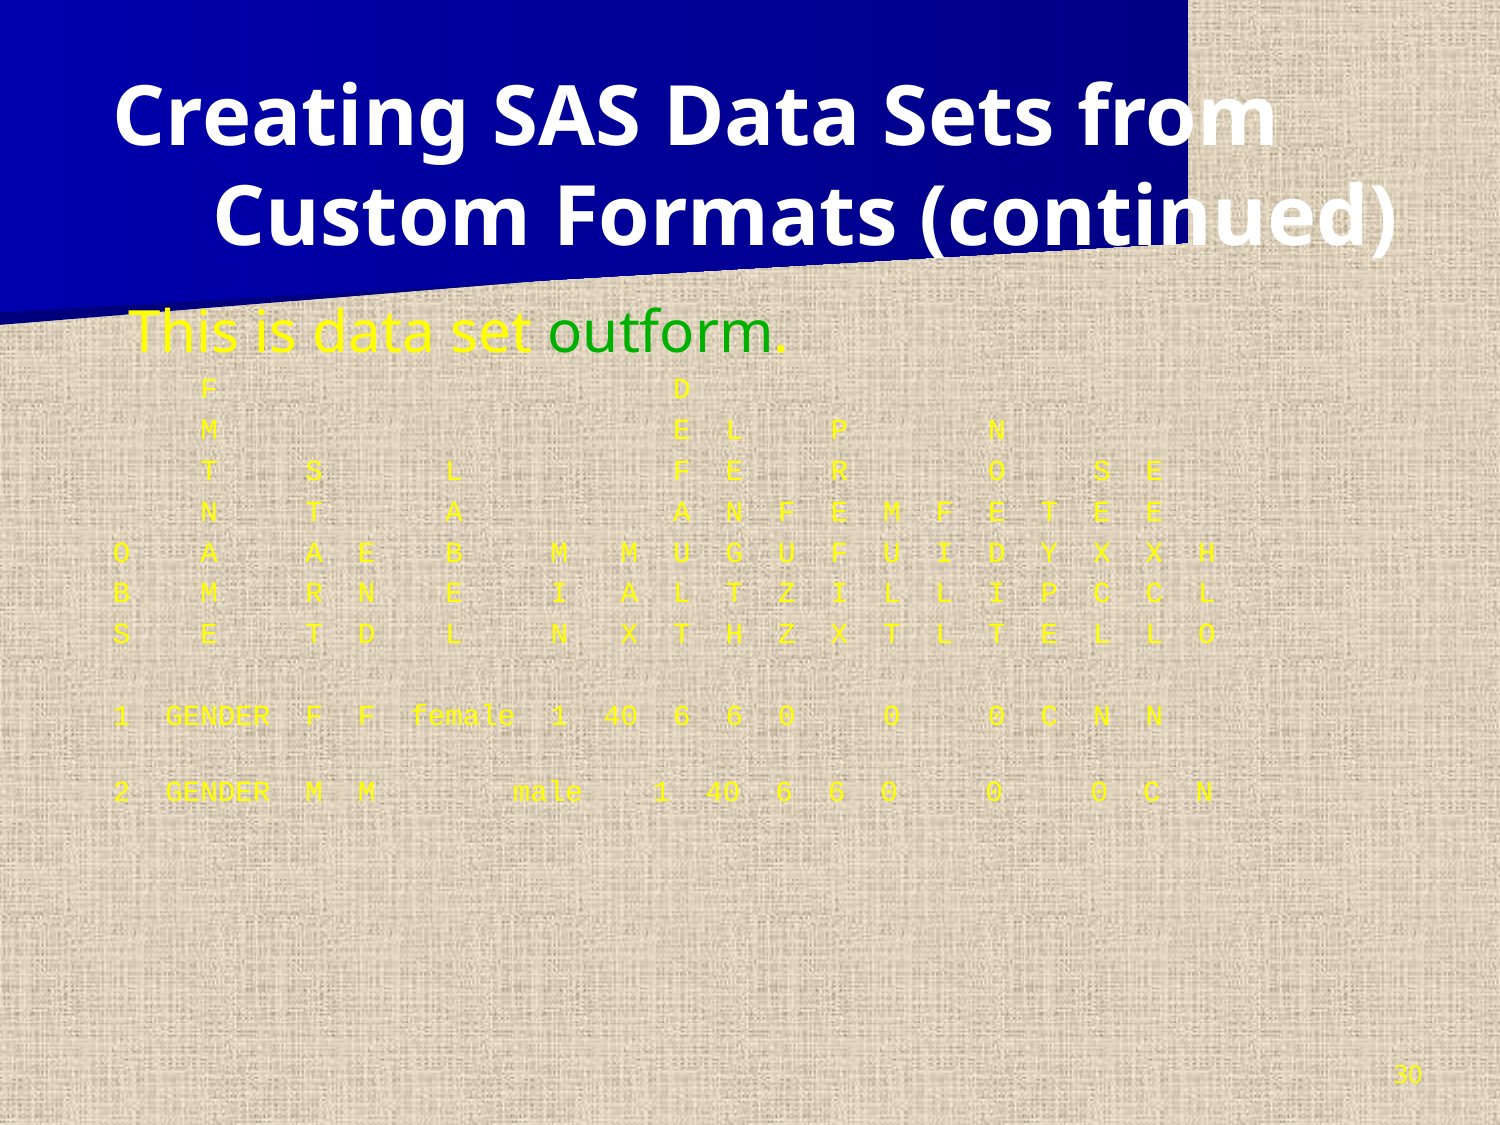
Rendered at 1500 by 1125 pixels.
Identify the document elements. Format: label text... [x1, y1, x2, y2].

picture [0, 0, 1500, 1125]
slide_number 30 [512, 1024, 1438, 1101]
list Creating SAS Data Sets from Custom Formats (continued) This is data set outform. F D M E L P N T S L F E R O S E N T A A N F E M F E T E E O A A E B M M U G U F U I D Y X X H B M R N E I A L T Z I L L I P C C L S E T D L N X T H Z X T L T E L L O 1 GENDER F F female 1 40 6 6 0 0 0 C N N 2 GENDER M M male 1 40 6 6 0 0 0 C N [97, 54, 1436, 955]
